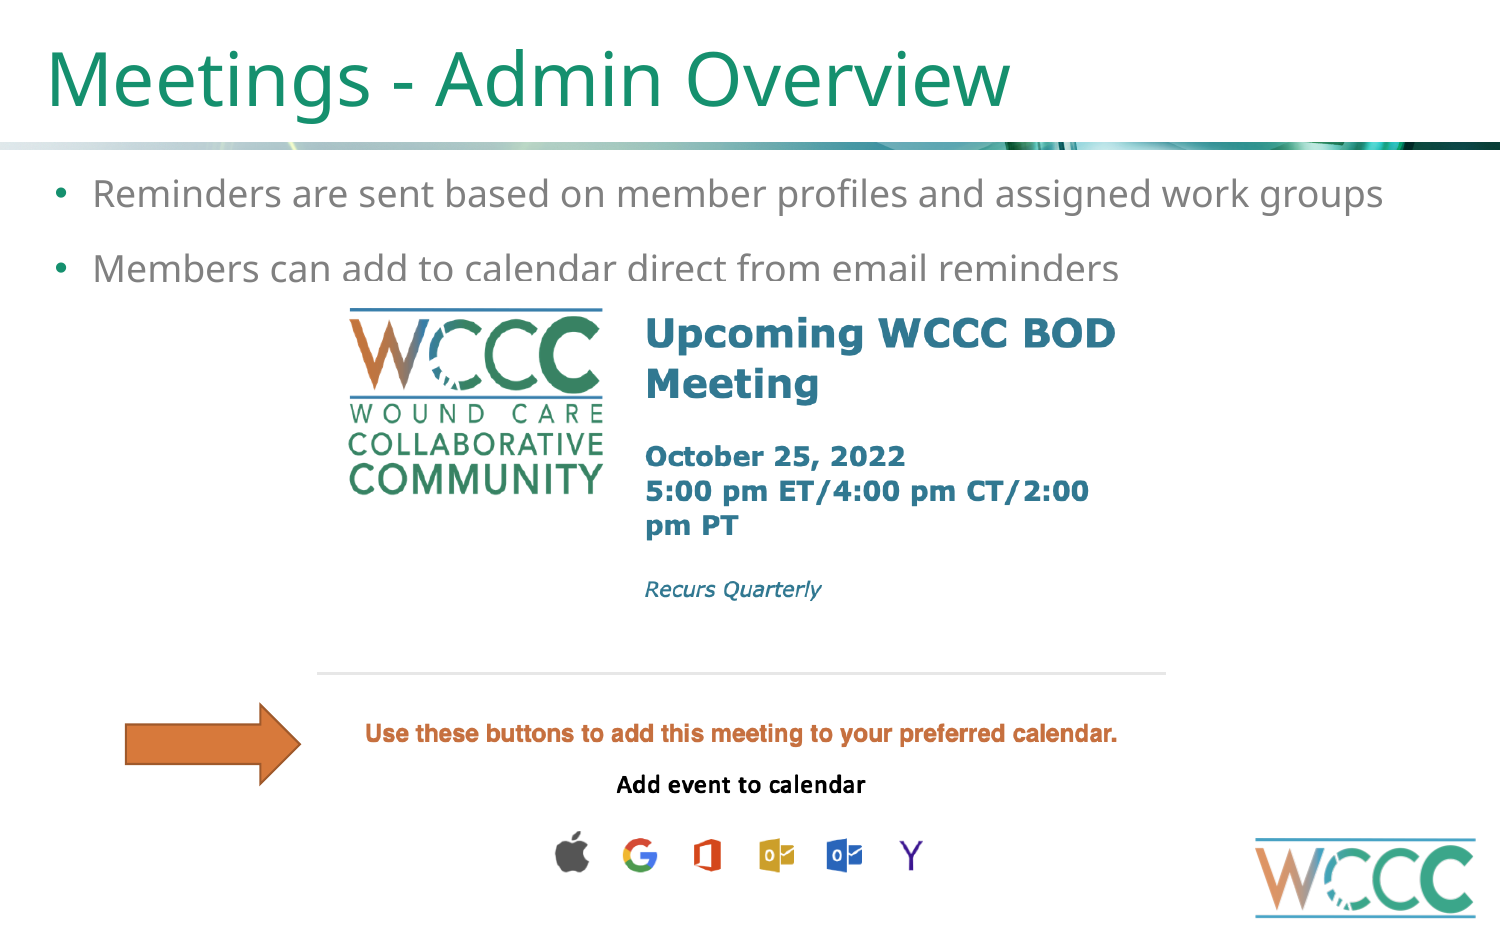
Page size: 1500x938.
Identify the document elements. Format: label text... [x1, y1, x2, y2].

picture [1455, 142, 1500, 150]
text_box [124, 702, 302, 787]
list Reminders are sent based on member profiles and assigned work groups Members can add to calendar direct from email reminders [39, 153, 1461, 908]
picture [0, 142, 30, 150]
title Meetings - Admin Overview [30, 15, 1455, 150]
picture [317, 281, 1168, 896]
